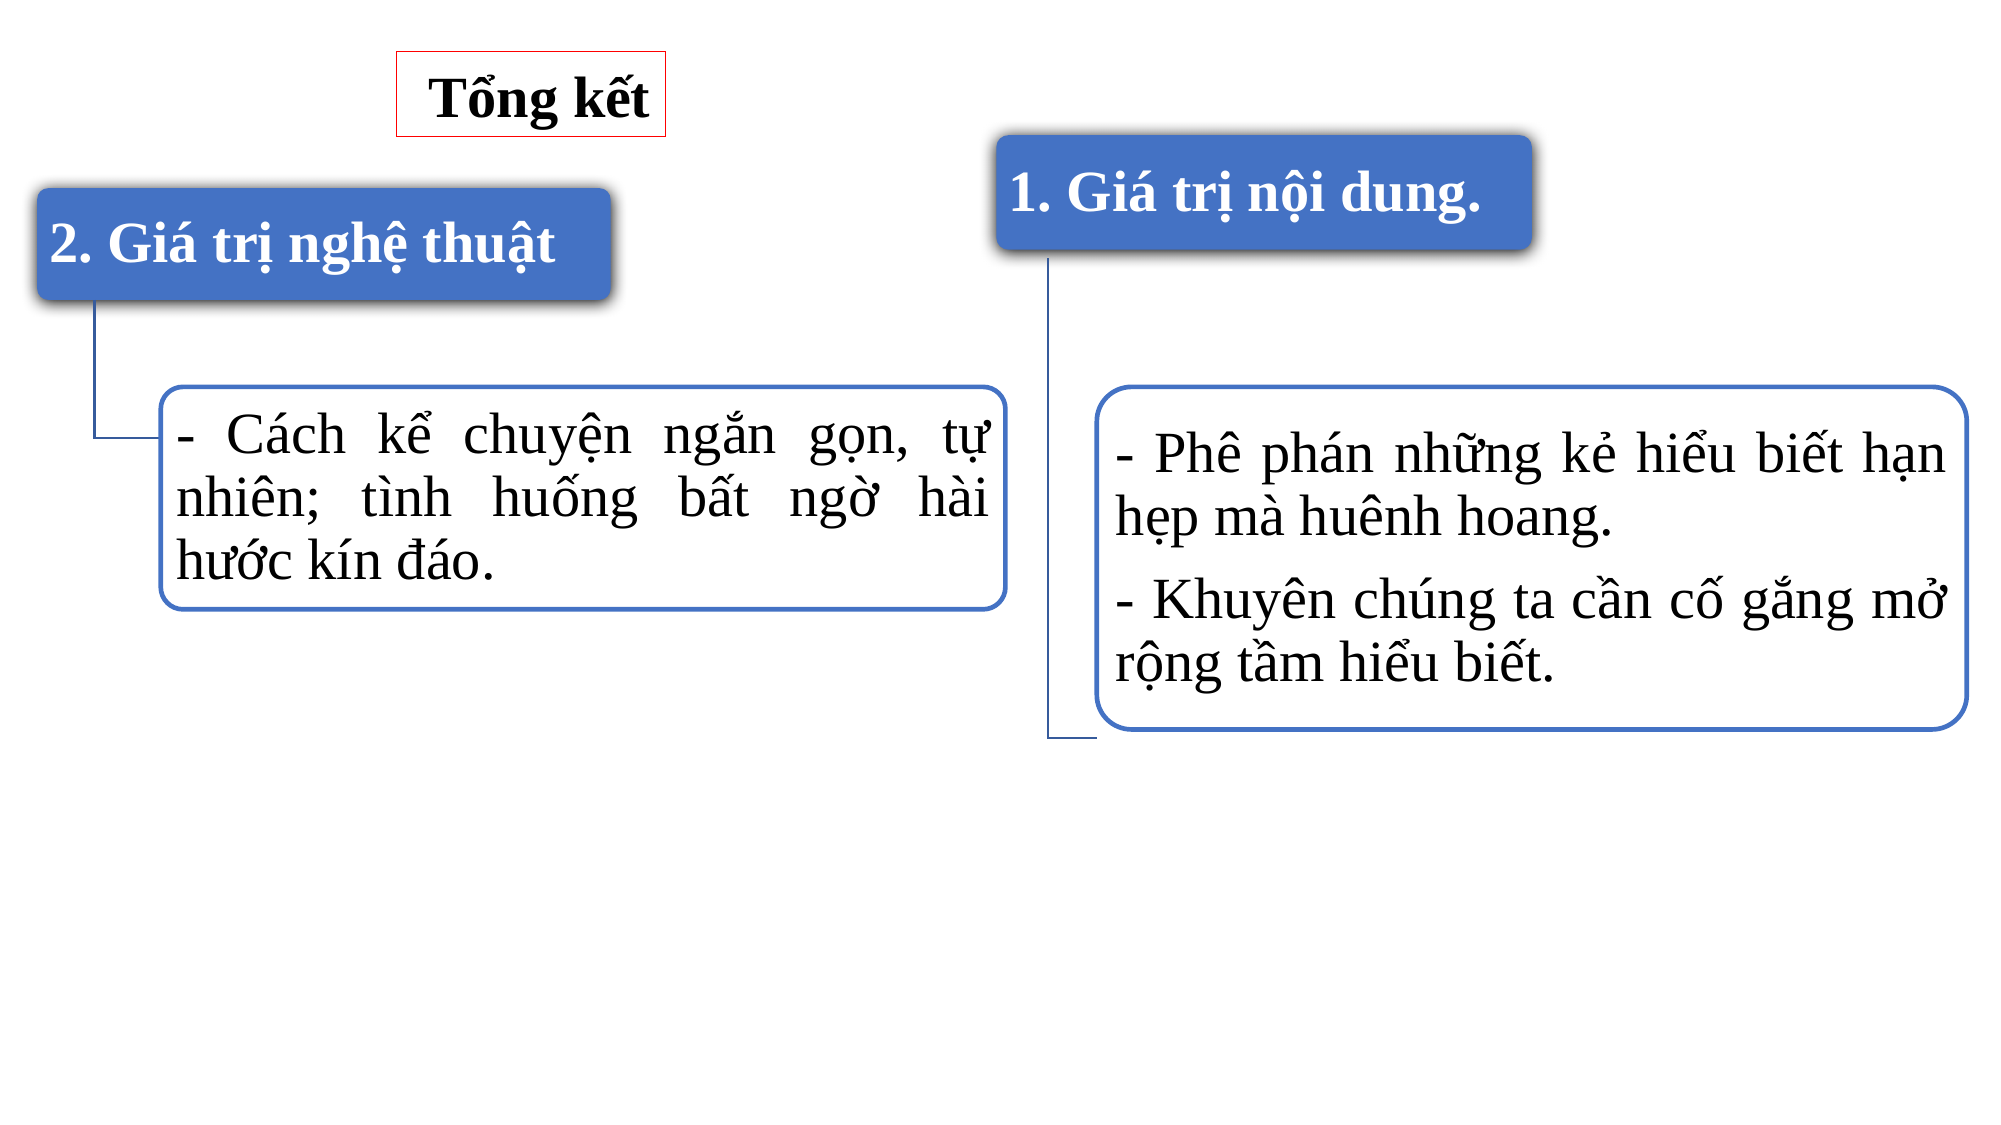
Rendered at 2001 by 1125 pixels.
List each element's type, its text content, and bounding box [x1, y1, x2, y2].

text_box Tổng kết [396, 51, 666, 137]
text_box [37, 188, 996, 610]
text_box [996, 135, 1967, 730]
